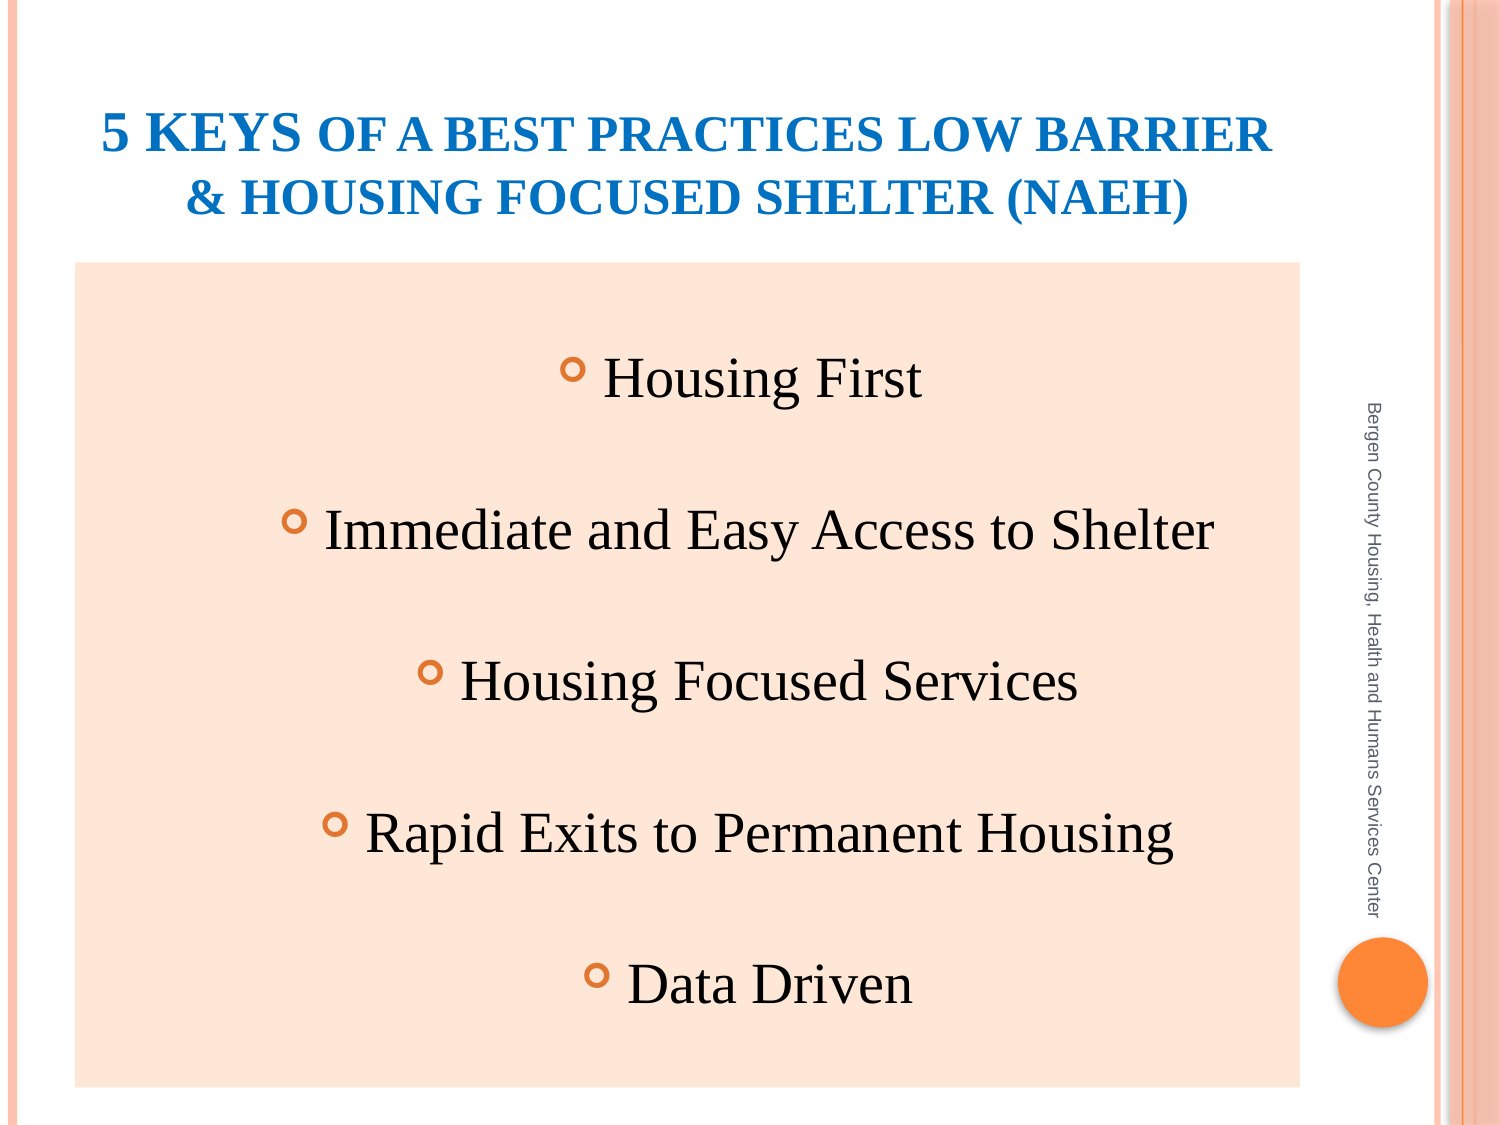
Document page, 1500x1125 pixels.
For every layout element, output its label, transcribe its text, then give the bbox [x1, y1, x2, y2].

title 5 Keys of A best practices Low Barrier & Housing Focused Shelter (NAEH) [75, 45, 1300, 233]
list Housing First Immediate and Easy Access to Shelter Housing Focused Services Rapid Exits to Permanent Housing Data Driven [75, 262, 1300, 1088]
footer Bergen County Housing, Health and Humans Services Center [1312, 387, 1440, 988]
